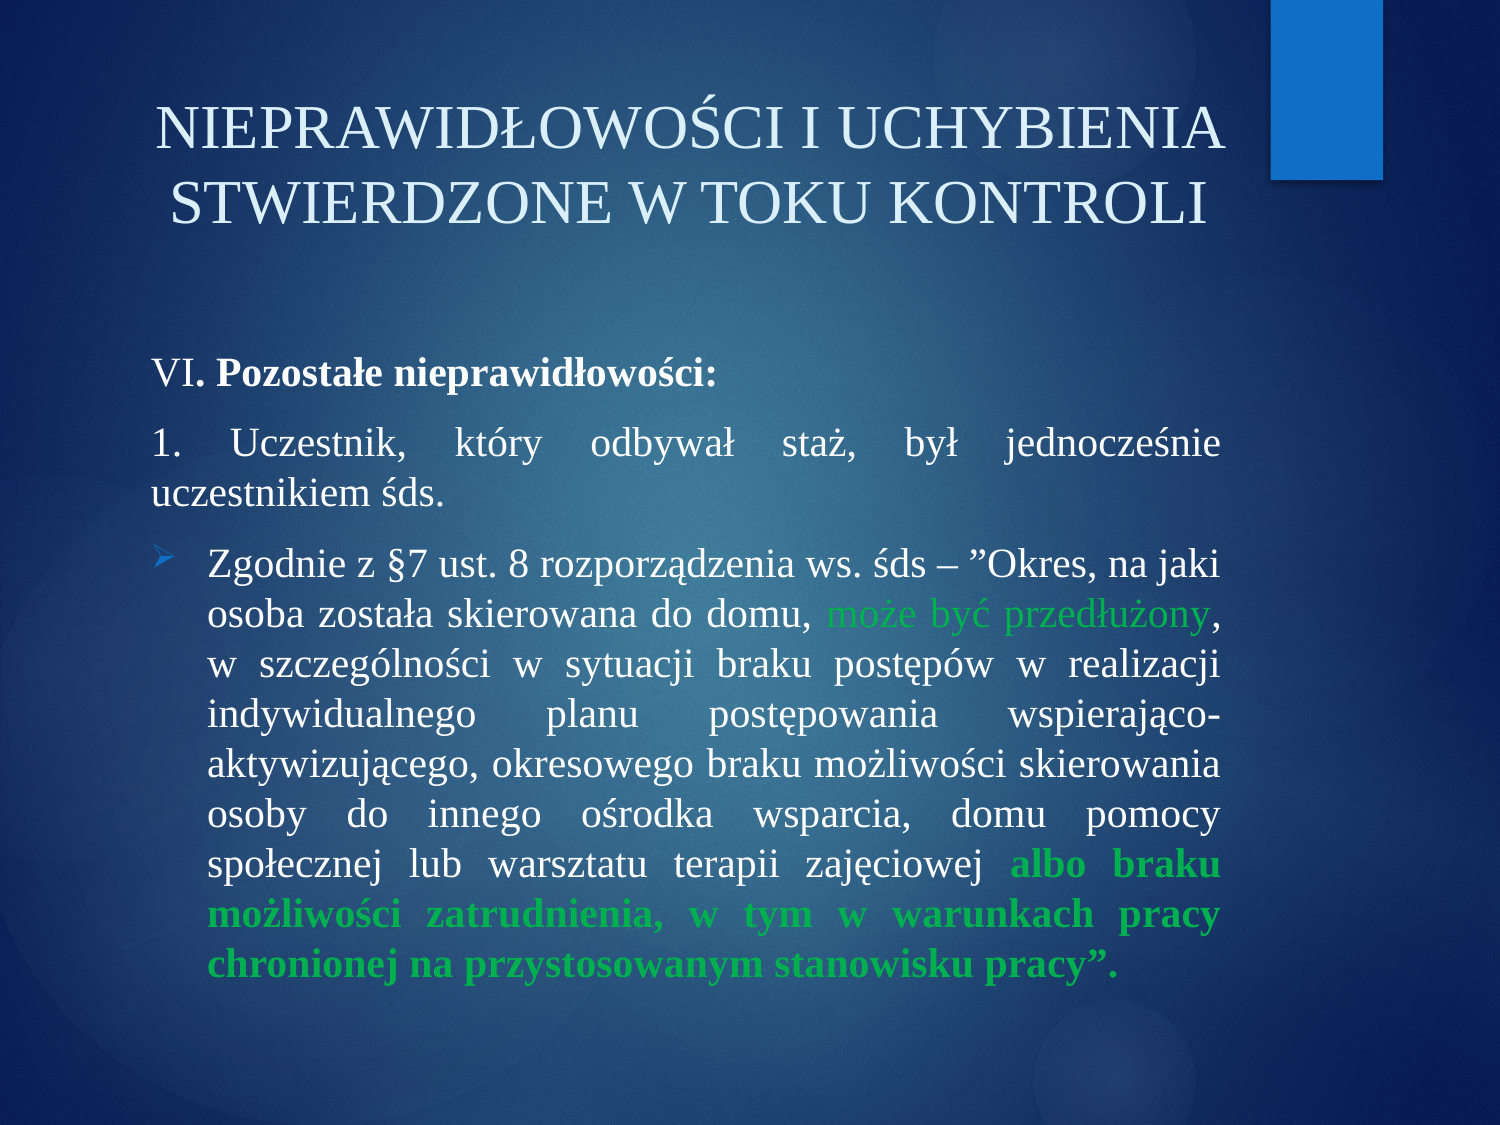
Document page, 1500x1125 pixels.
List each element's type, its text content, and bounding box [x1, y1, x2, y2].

title NIEPRAWIDŁOWOŚCI I UCHYBIENIA STWIERDZONE W TOKU KONTROLI [76, 78, 1303, 308]
list VI. Pozostałe nieprawidłowości: 1. Uczestnik, który odbywał staż, był jednocześnie uczestnikiem śds. Zgodnie z §7 ust. 8 rozporządzenia ws. śds – ”Okres, na jaki osoba została skierowana do domu, może być przedłużony, w szczególności w sytuacji braku postępów w realizacji indywidualnego planu postępowania wspierająco-aktywizującego, okresowego braku możliwości skierowania osoby do innego ośrodka wsparcia, domu pomocy społecznej lub warsztatu terapii zajęciowej albo braku możliwości zatrudnienia, w tym w warunkach pracy chronionej na przystosowanym stanowisku pracy”. [135, 336, 1237, 1025]
